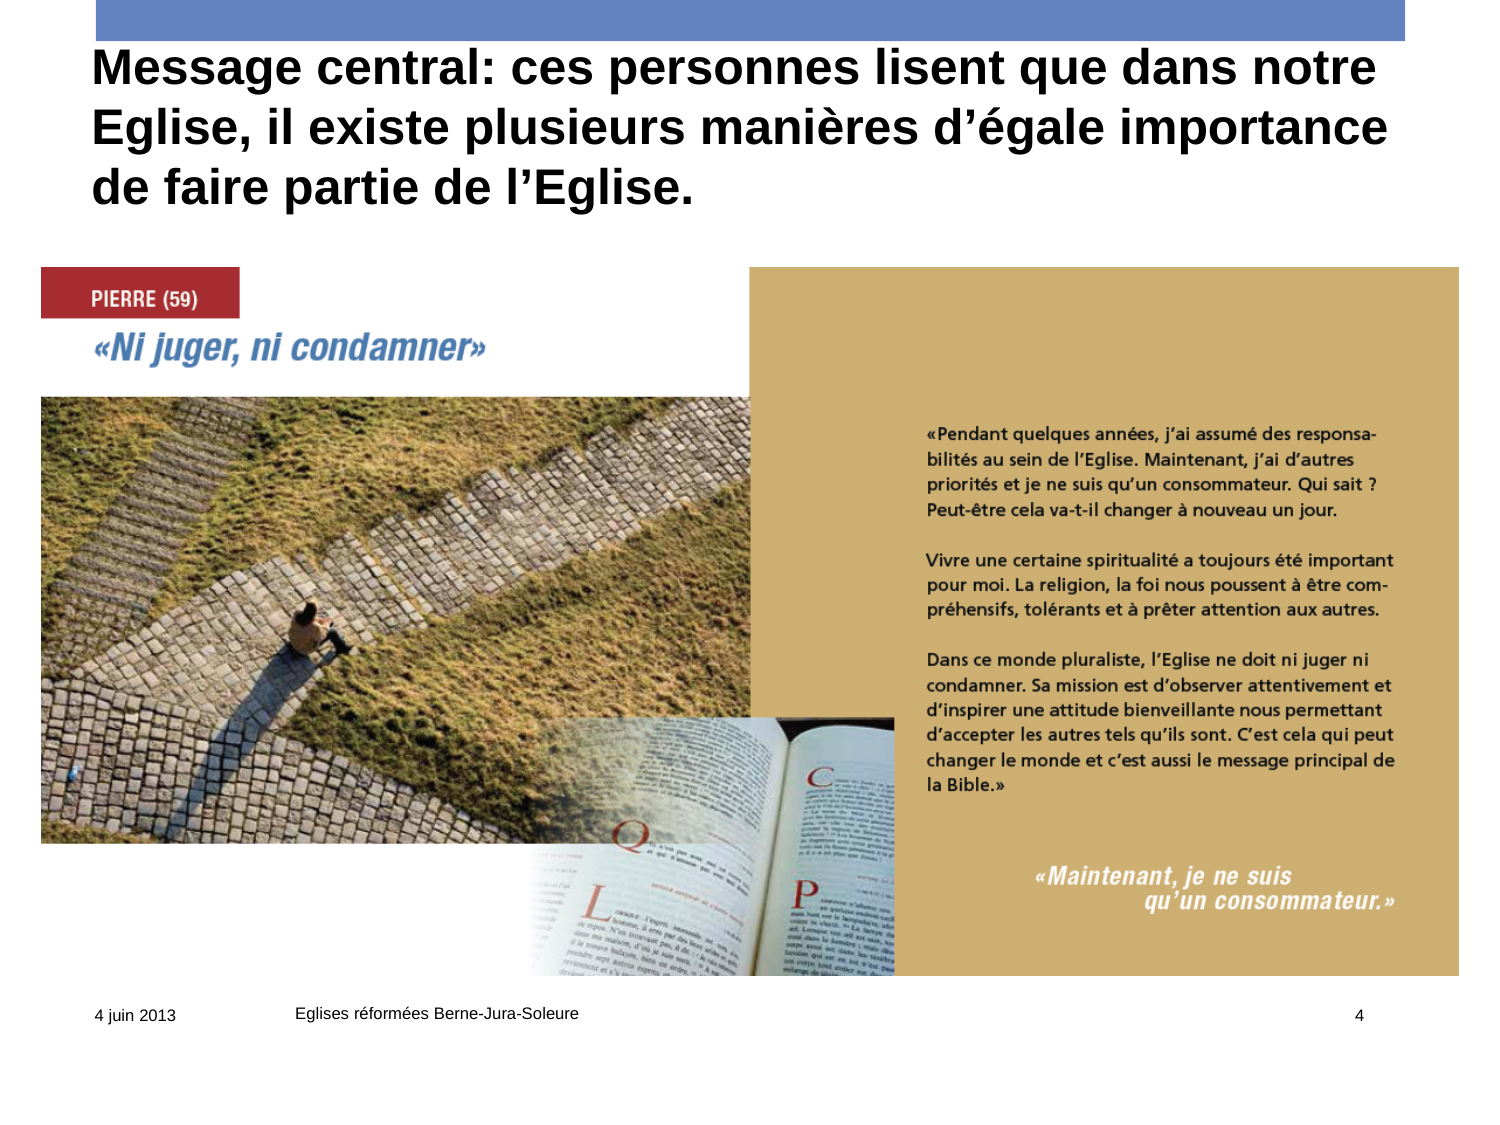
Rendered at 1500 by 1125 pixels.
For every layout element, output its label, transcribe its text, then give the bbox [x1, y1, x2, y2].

slide_number 4 juin 2013 [94, 995, 213, 1025]
footer Eglises réformées Berne-Jura-Soleure [295, 993, 1182, 1024]
list Message central: ces personnes lisent que dans notre Eglise, il existe plusieurs manières d’égale importance de faire partie de l’Eglise. [91, 0, 1405, 216]
slide_number 4 [1246, 995, 1365, 1025]
picture [41, 267, 1459, 977]
